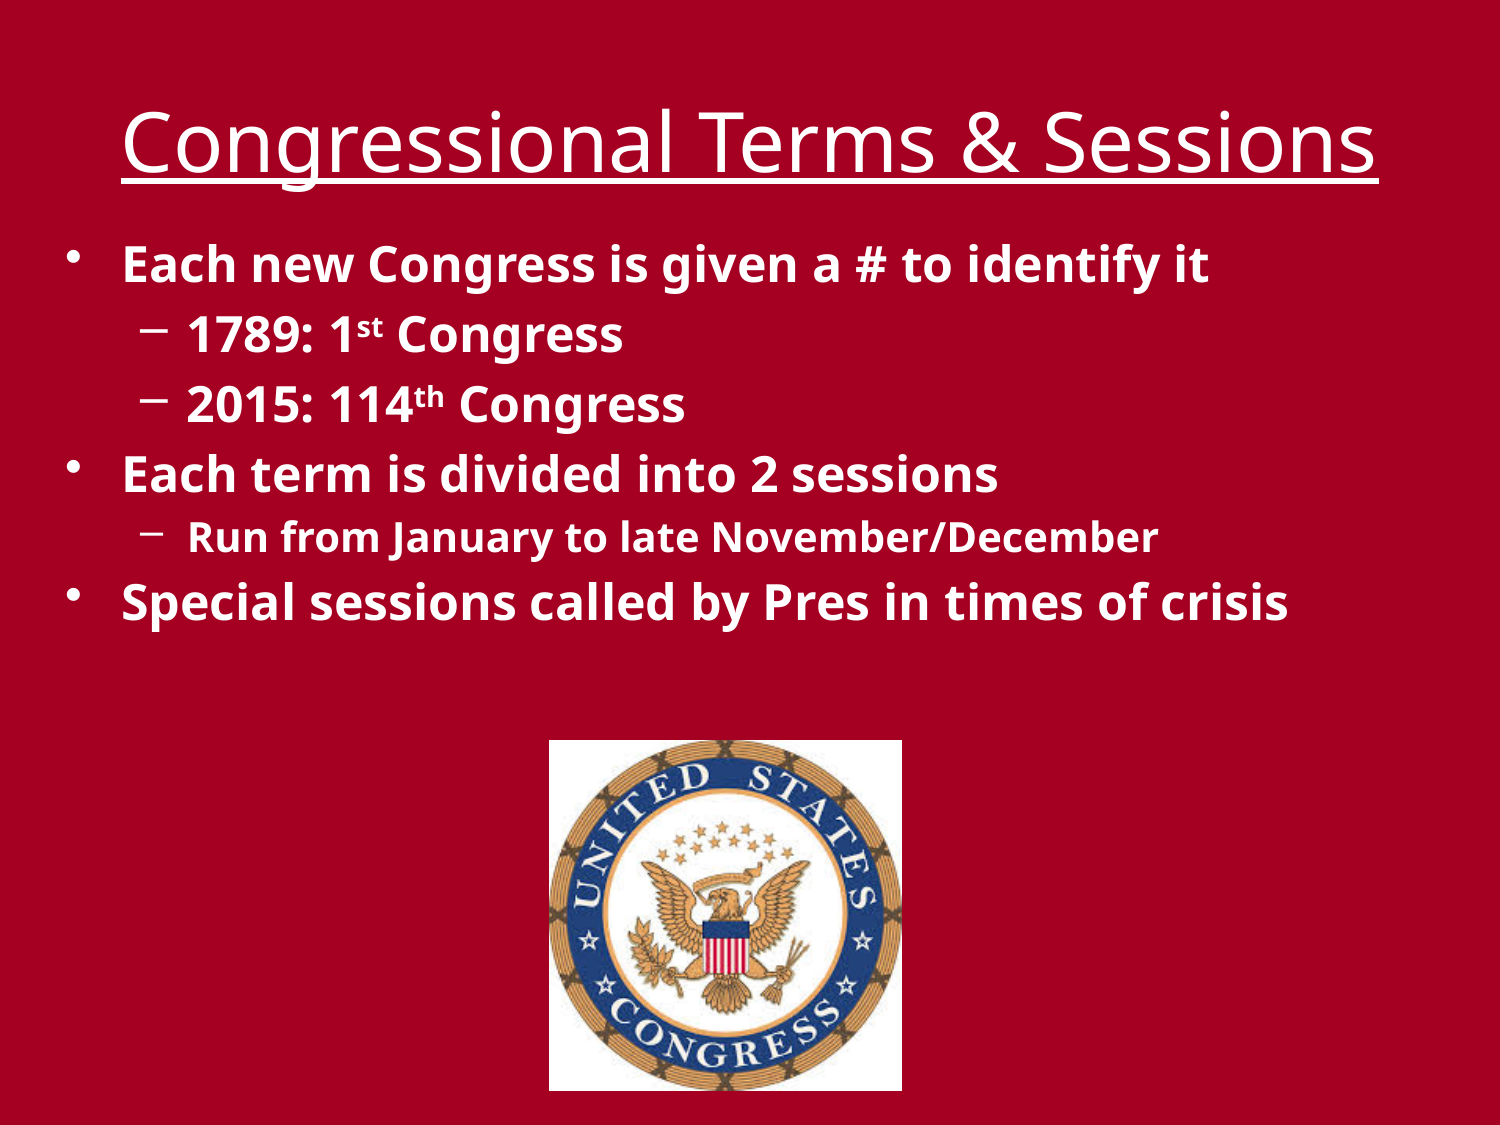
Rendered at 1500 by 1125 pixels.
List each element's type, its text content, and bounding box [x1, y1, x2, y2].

title Congressional Terms & Sessions [75, 45, 1425, 224]
picture [549, 740, 902, 1092]
list Each new Congress is given a # to identify it 1789: 1st Congress 2015: 114th Congress Each term is divided into 2 sessions Run from January to late November/December Special sessions called by Pres in times of crisis [50, 224, 1450, 1063]
